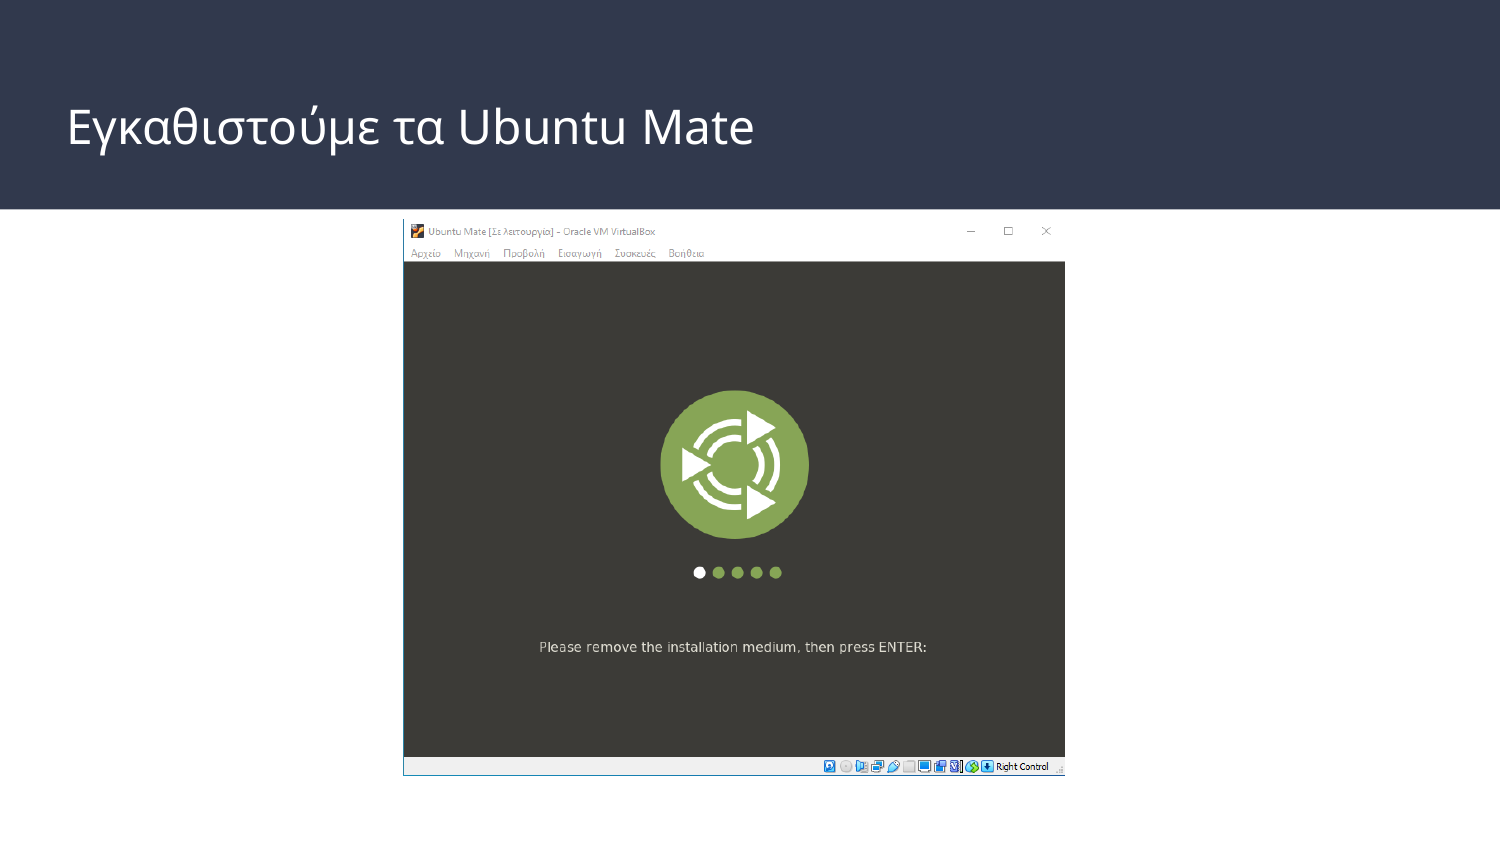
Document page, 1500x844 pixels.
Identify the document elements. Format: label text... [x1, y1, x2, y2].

picture [402, 219, 1065, 777]
title Εγκαθιστούμε τα Ubuntu Mate [51, 82, 1449, 185]
